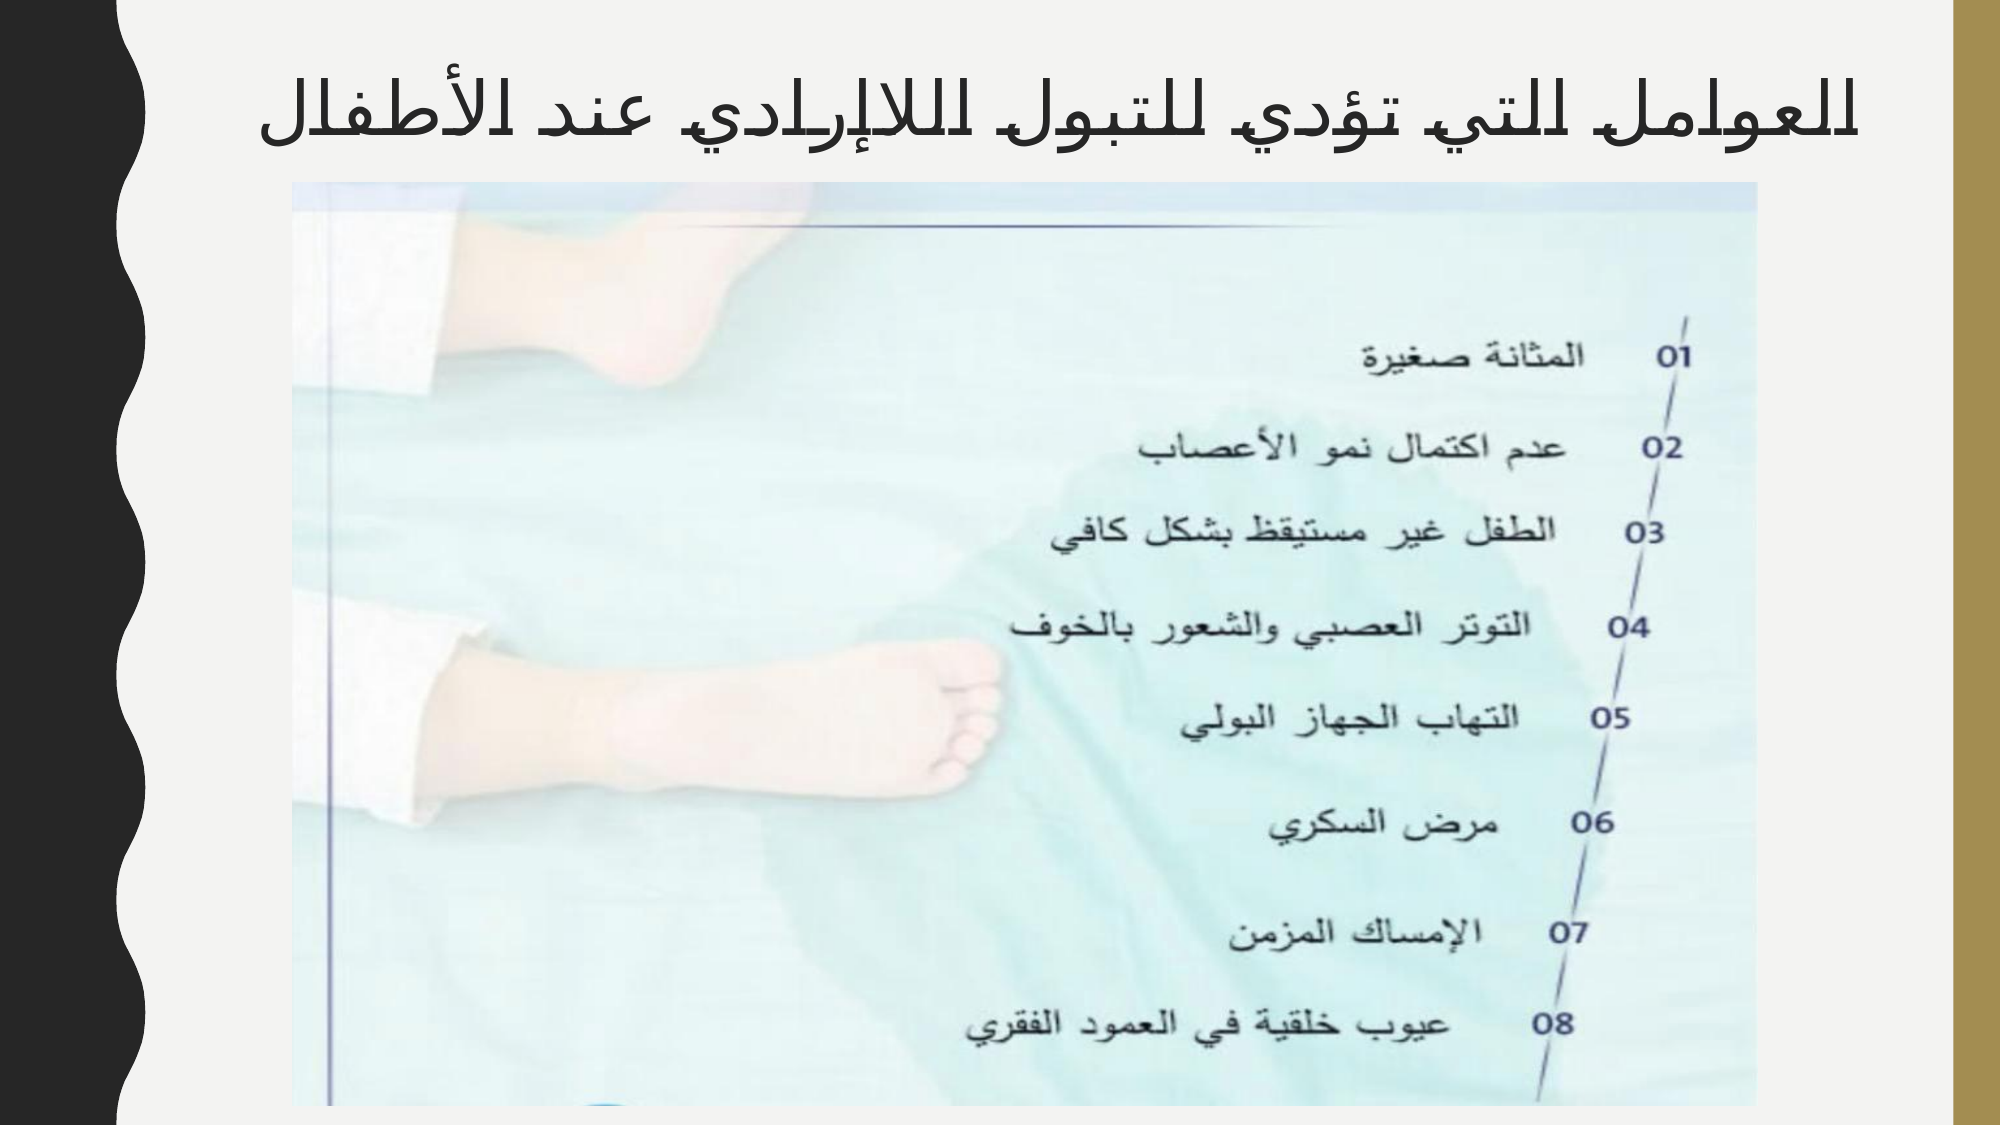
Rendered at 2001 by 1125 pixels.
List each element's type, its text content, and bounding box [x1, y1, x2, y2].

picture [292, 182, 1758, 1106]
title العوامل التي تؤدي للتبول اللاإرادي عند الأطفال [205, 62, 1875, 308]
